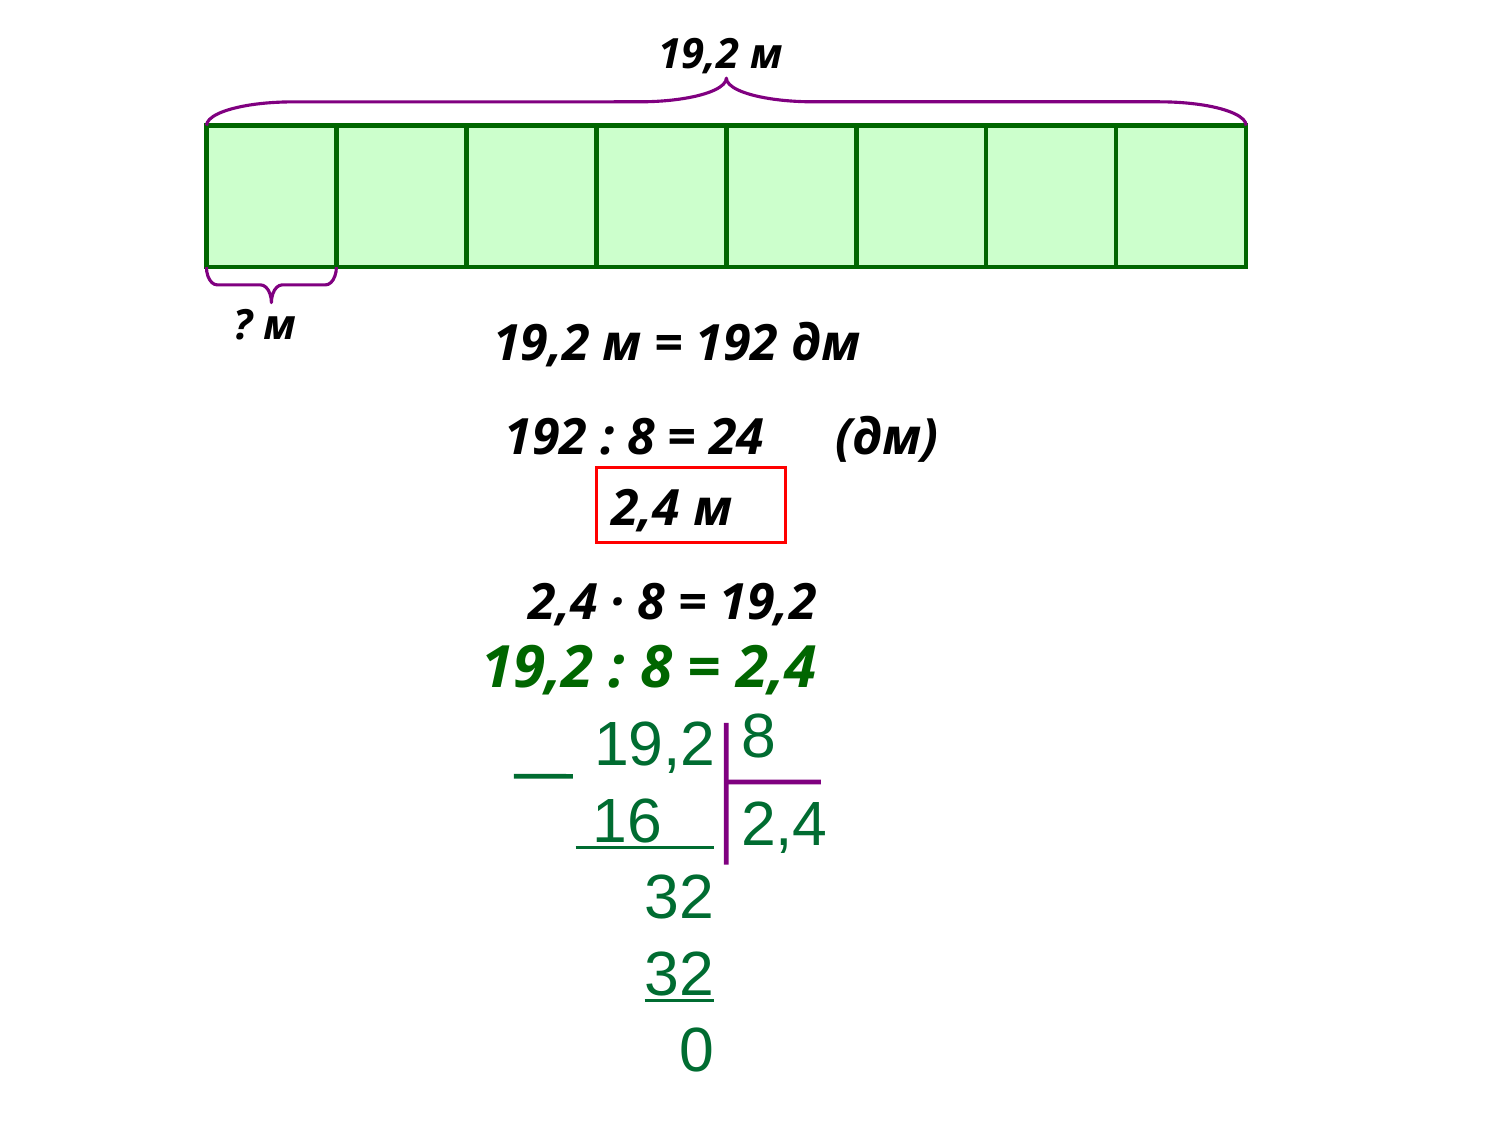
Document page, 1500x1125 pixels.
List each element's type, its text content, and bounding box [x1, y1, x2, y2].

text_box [206, 125, 1247, 268]
text_box 2,4 · 8 = 19,2 [513, 562, 987, 638]
text_box 19,2 м = 192 дм [478, 302, 951, 378]
text_box [207, 275, 335, 290]
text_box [513, 705, 881, 1114]
text_box 19,2 м [643, 19, 857, 84]
text_box 19,2 : 8 = 2,4 [466, 621, 928, 707]
text_box 2,4 м [596, 467, 786, 543]
text_box [206, 78, 1247, 125]
text_box ? м [218, 290, 349, 356]
text_box 192 : 8 = 24 [490, 397, 820, 472]
text_box (дм) [820, 397, 987, 472]
